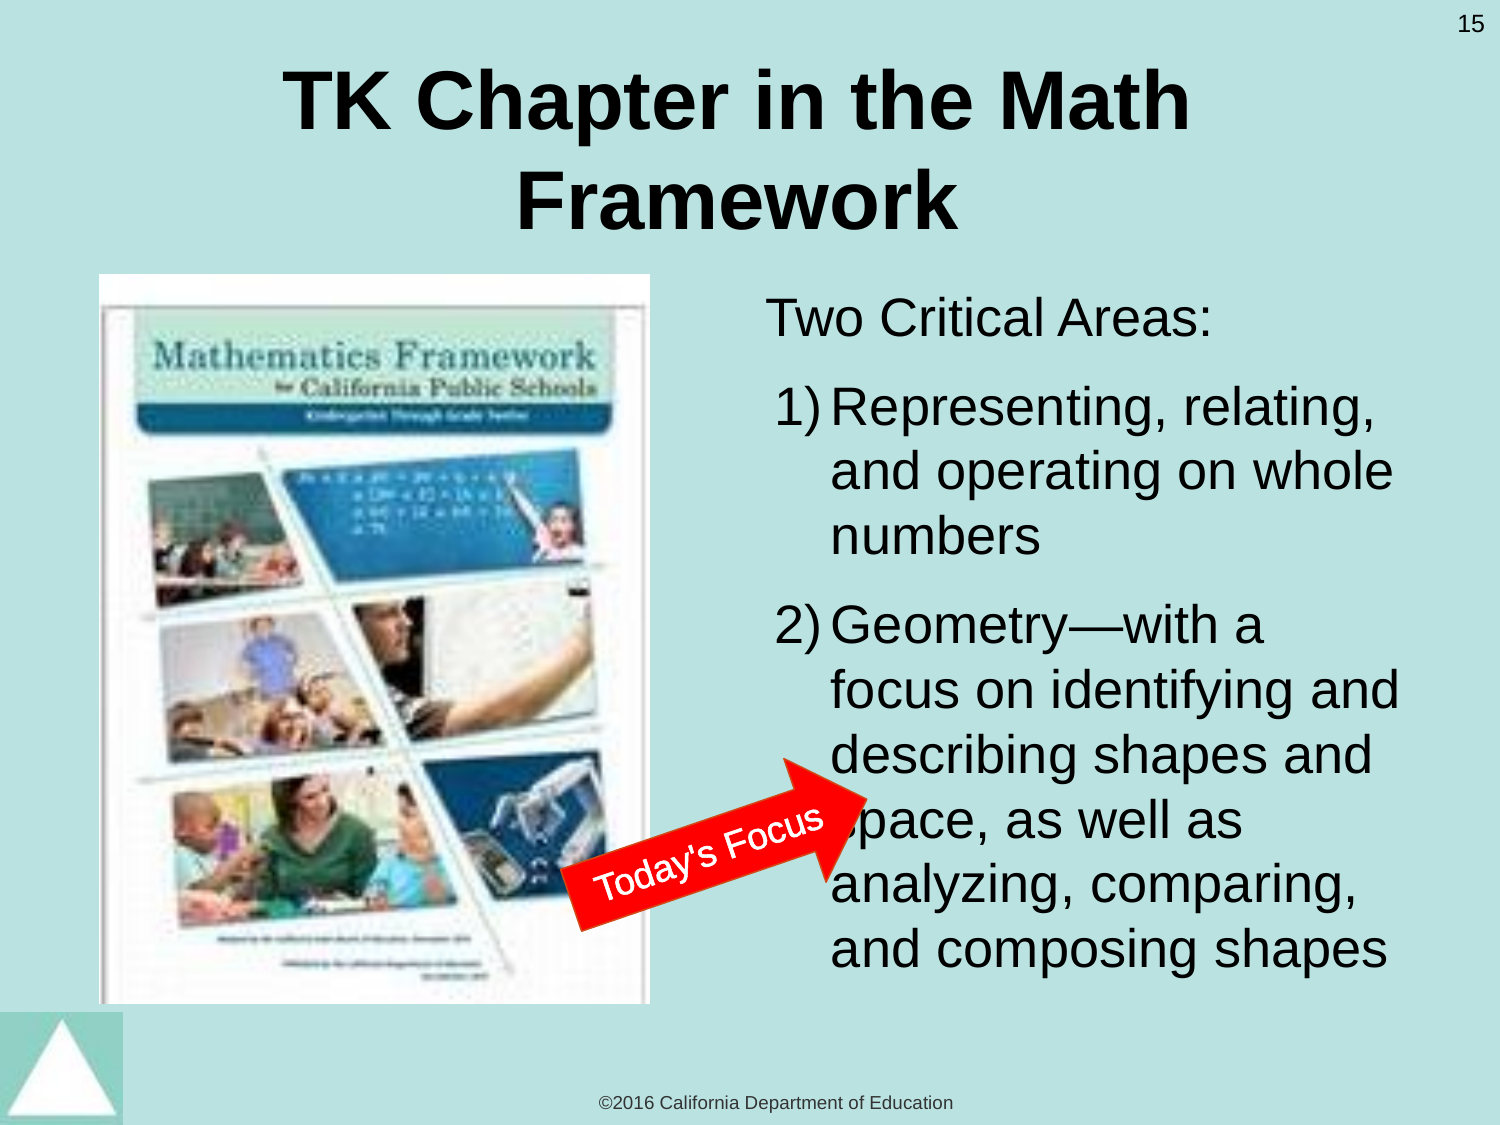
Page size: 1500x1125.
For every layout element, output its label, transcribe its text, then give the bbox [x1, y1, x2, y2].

text_box Today's Focus [654, 758, 867, 907]
list Two Critical Areas: Representing, relating, and operating on whole numbers Geometry—with a focus on identifying and describing shapes and space, as well as analyzing, comparing, and composing shapes [750, 275, 1425, 1000]
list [99, 274, 651, 1004]
picture [0, 1012, 123, 1125]
title TK Chapter in the Math Framework [50, 52, 1425, 241]
